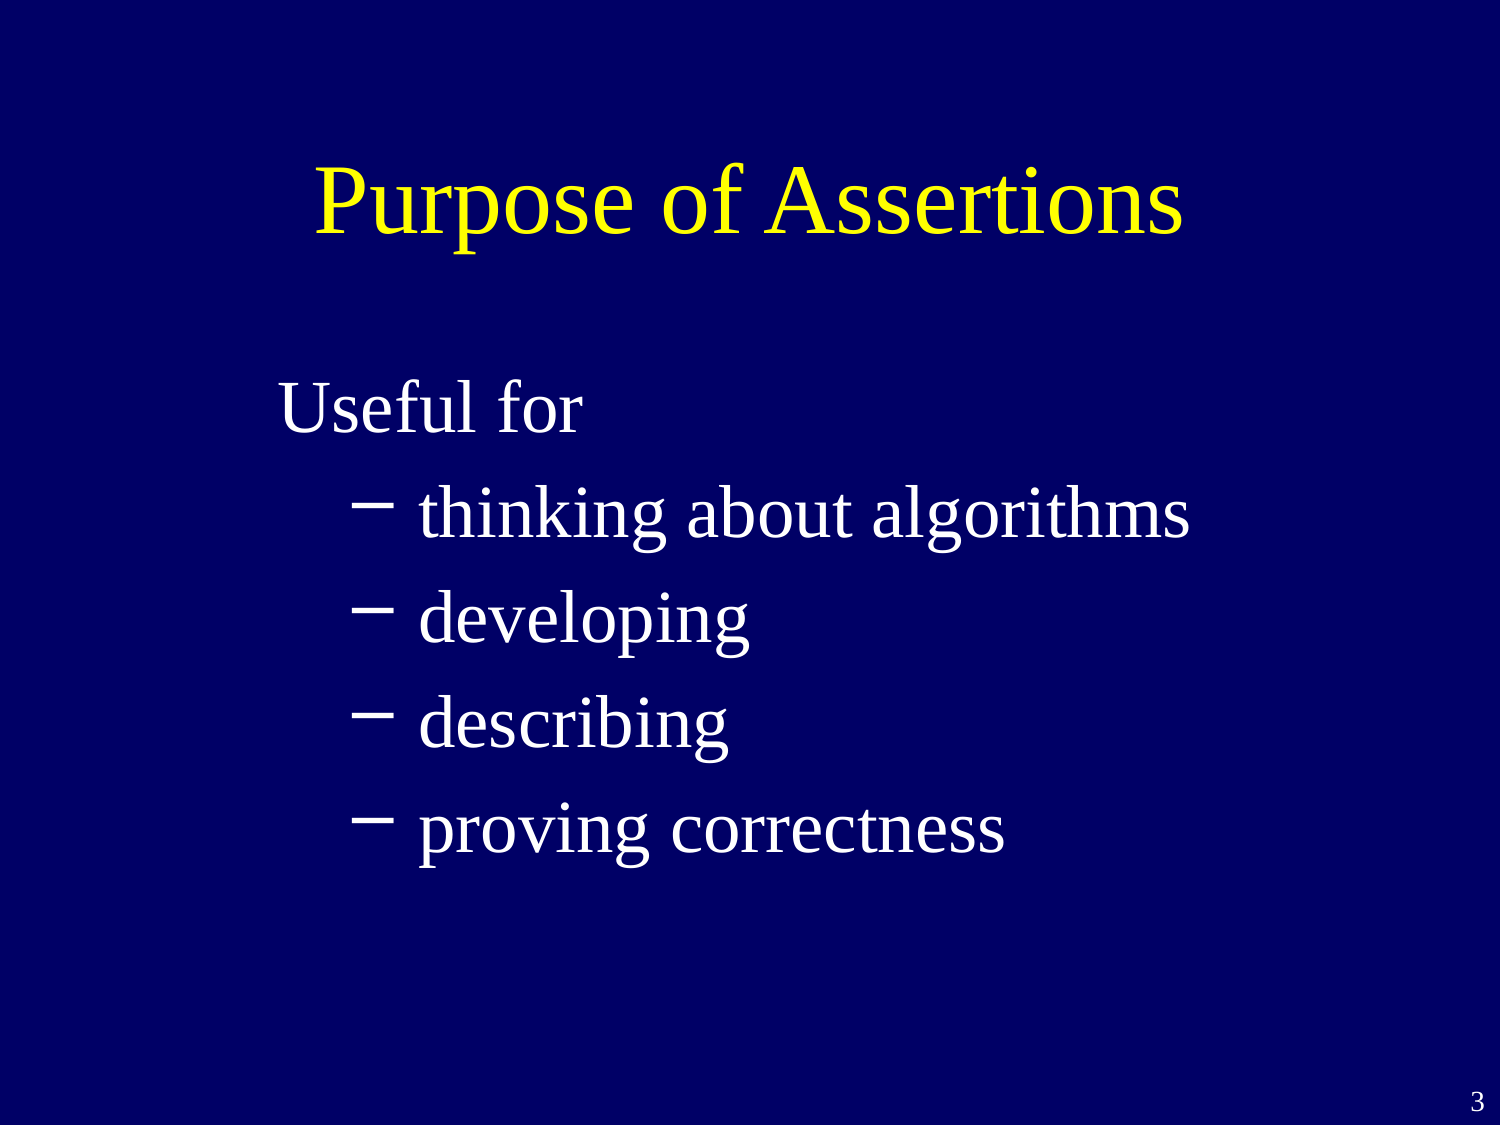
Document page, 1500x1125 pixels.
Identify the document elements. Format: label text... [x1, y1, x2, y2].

list Useful for thinking about algorithms developing describing proving correctness [262, 350, 1500, 1025]
title Purpose of Assertions [112, 99, 1388, 288]
